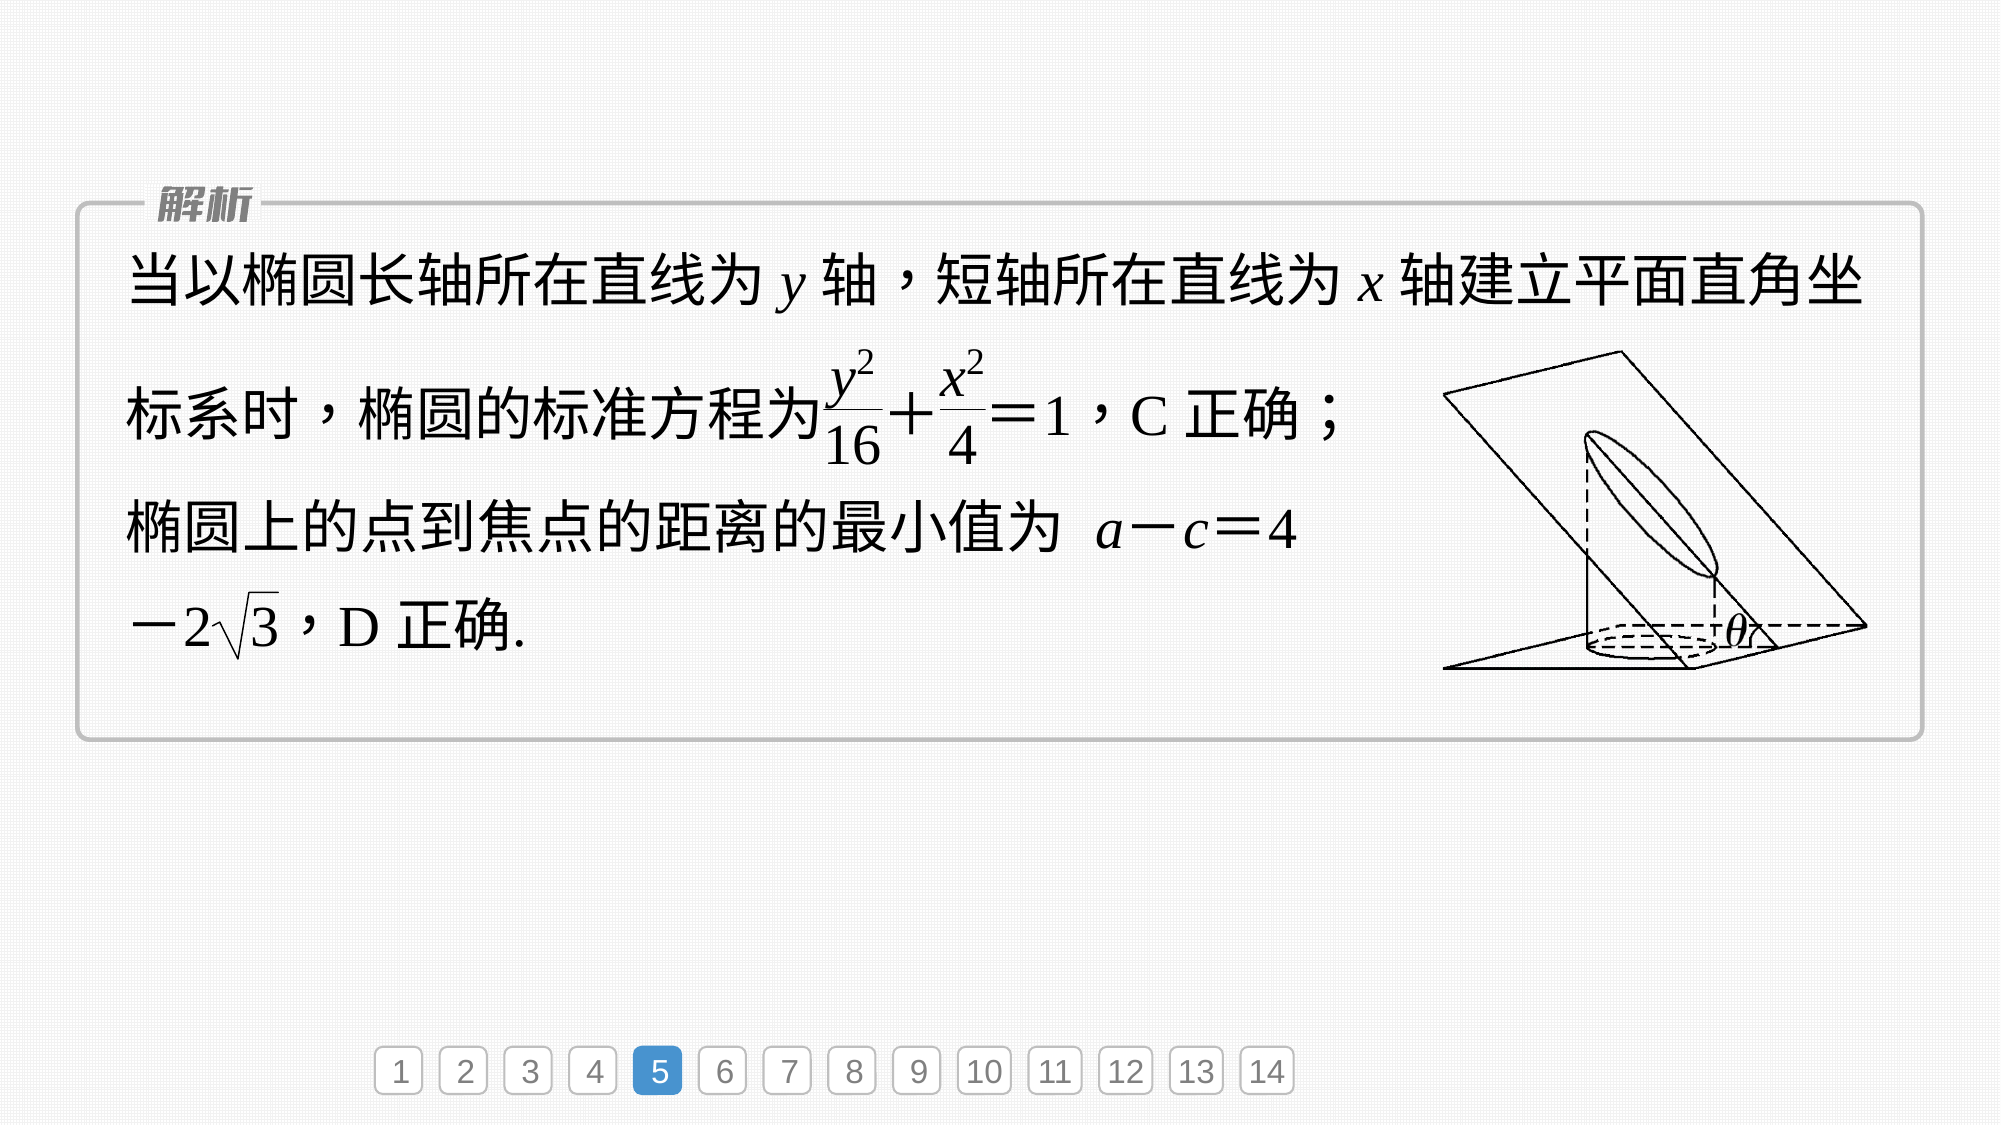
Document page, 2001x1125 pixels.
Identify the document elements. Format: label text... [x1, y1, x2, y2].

text_box 4 [568, 1045, 618, 1096]
text_box 3 [503, 1045, 553, 1096]
text_box 11 [1027, 1045, 1083, 1096]
text_box 9 [891, 1045, 942, 1096]
text_box 6 [697, 1045, 748, 1096]
text_box 7 [762, 1045, 812, 1096]
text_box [77, 184, 1923, 740]
text_box 8 [827, 1045, 877, 1096]
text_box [124, 231, 1867, 510]
text_box 10 [956, 1045, 1012, 1096]
text_box 13 [1168, 1045, 1225, 1096]
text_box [124, 479, 1298, 695]
text_box 2 [438, 1045, 488, 1096]
text_box 14 [1239, 1045, 1295, 1096]
text_box 1 [373, 1045, 424, 1096]
picture [1425, 333, 1884, 686]
text_box 12 [1098, 1045, 1154, 1096]
text_box 5 [632, 1045, 683, 1096]
